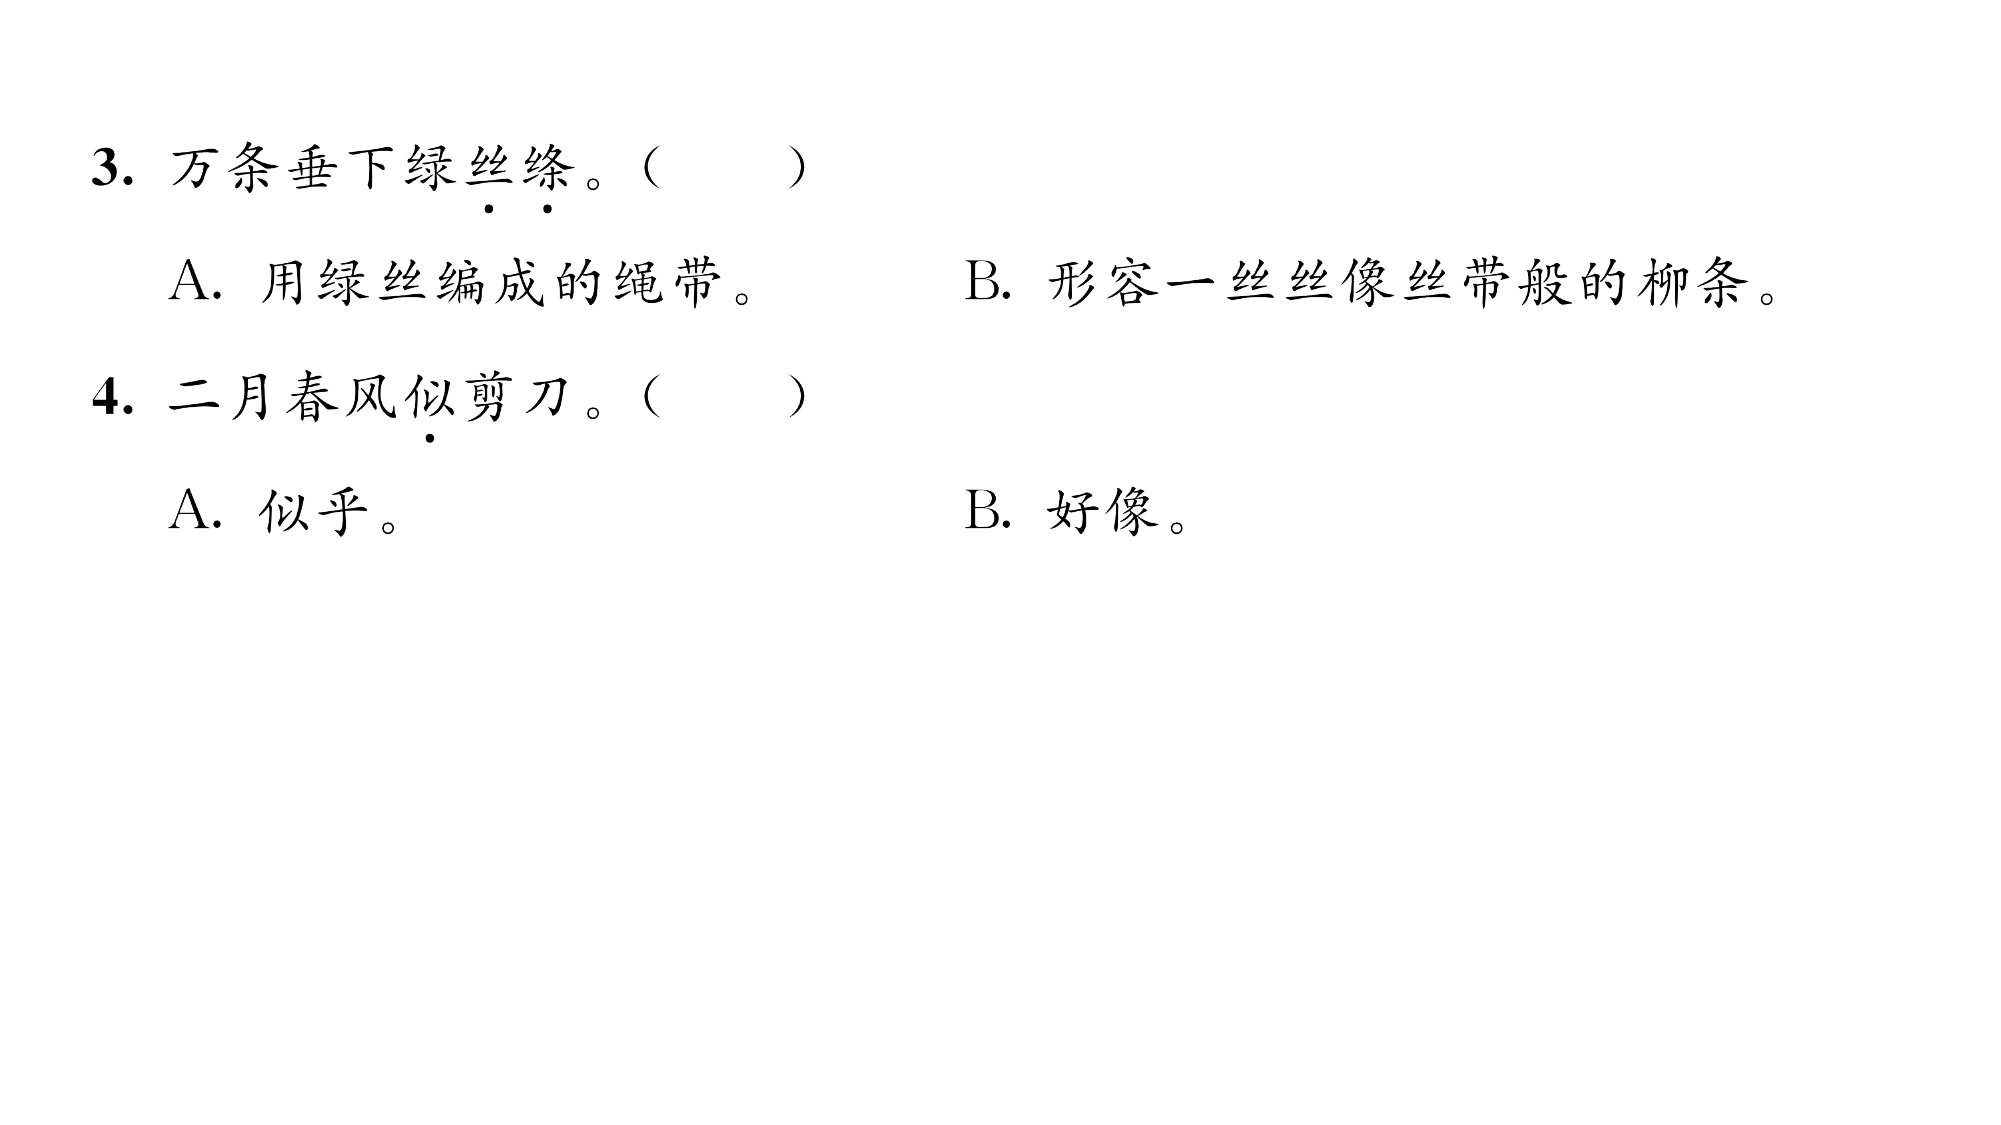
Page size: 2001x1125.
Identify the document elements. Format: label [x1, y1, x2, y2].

picture [88, 118, 1979, 577]
